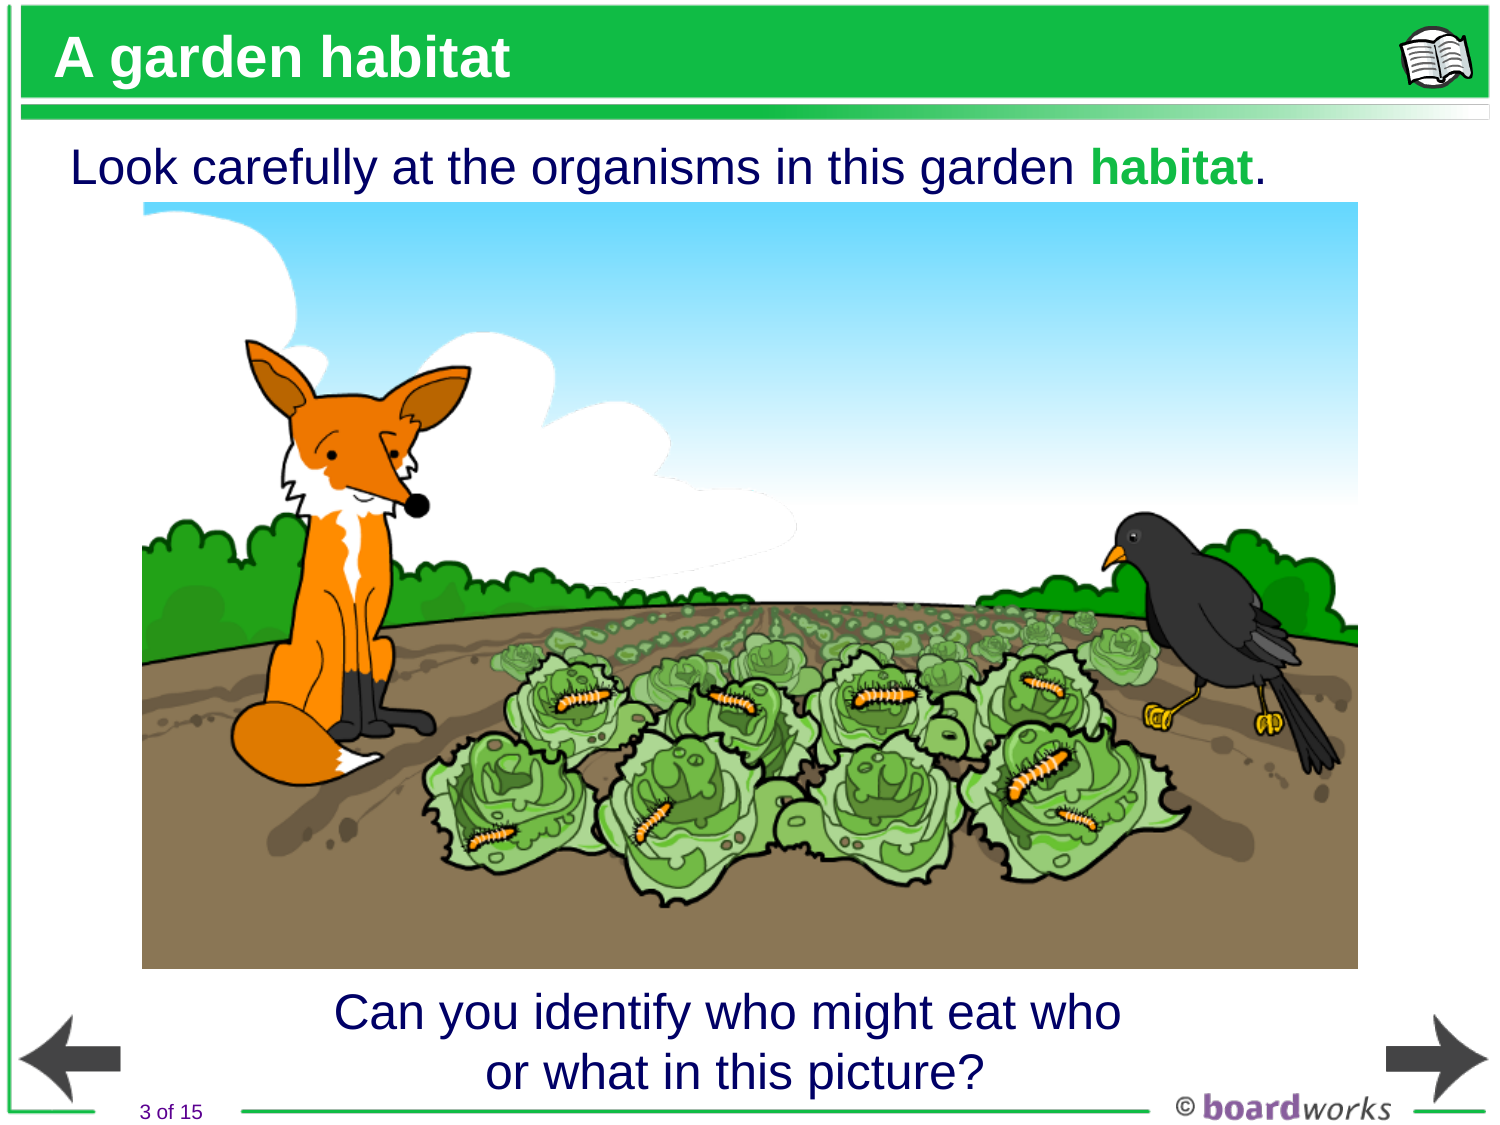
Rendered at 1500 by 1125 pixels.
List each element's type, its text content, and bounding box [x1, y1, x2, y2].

picture [0, 0, 1500, 1125]
text_box Look carefully at the organisms in this garden habitat. [54, 127, 1369, 203]
title A garden habitat [38, 8, 1308, 100]
text_box Can you identify who might eat who or what in this picture? [103, 971, 1367, 1107]
